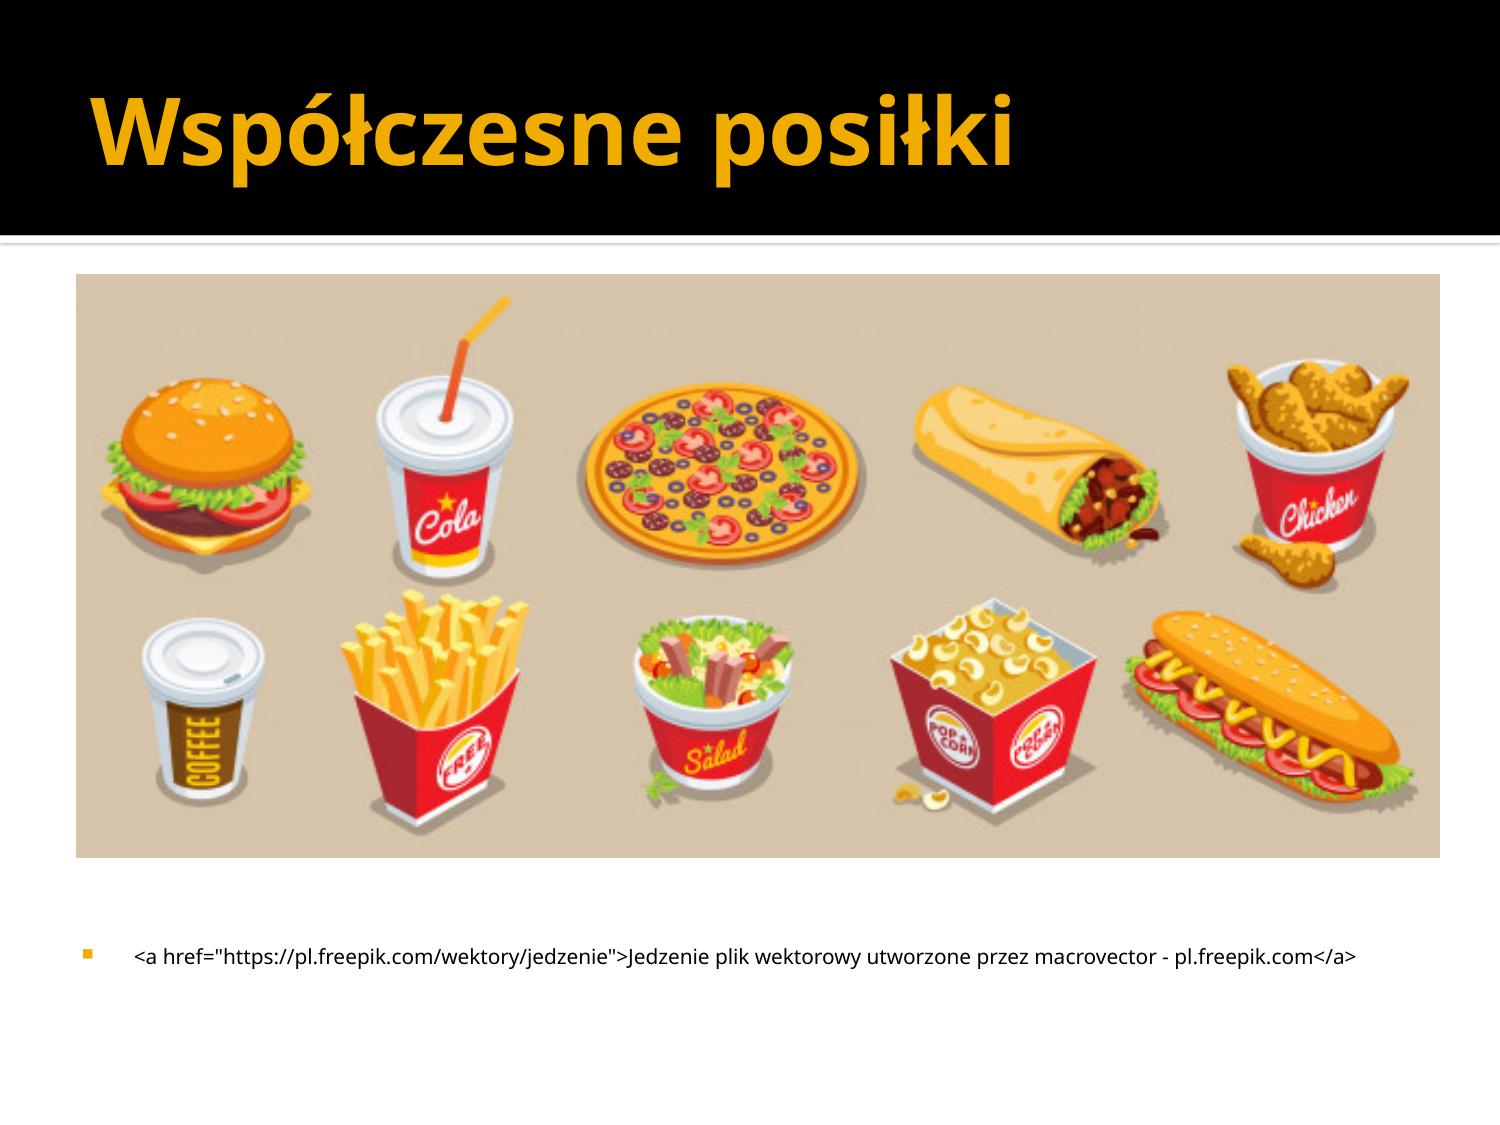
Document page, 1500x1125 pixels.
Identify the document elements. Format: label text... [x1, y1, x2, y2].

picture [76, 274, 1440, 858]
list <a href="https://pl.freepik.com/wektory/jedzenie">Jedzenie plik wektorowy utworzone przez macrovector - pl.freepik.com</a> [53, 928, 1425, 1005]
title Współczesne posiłki [75, 25, 1425, 231]
